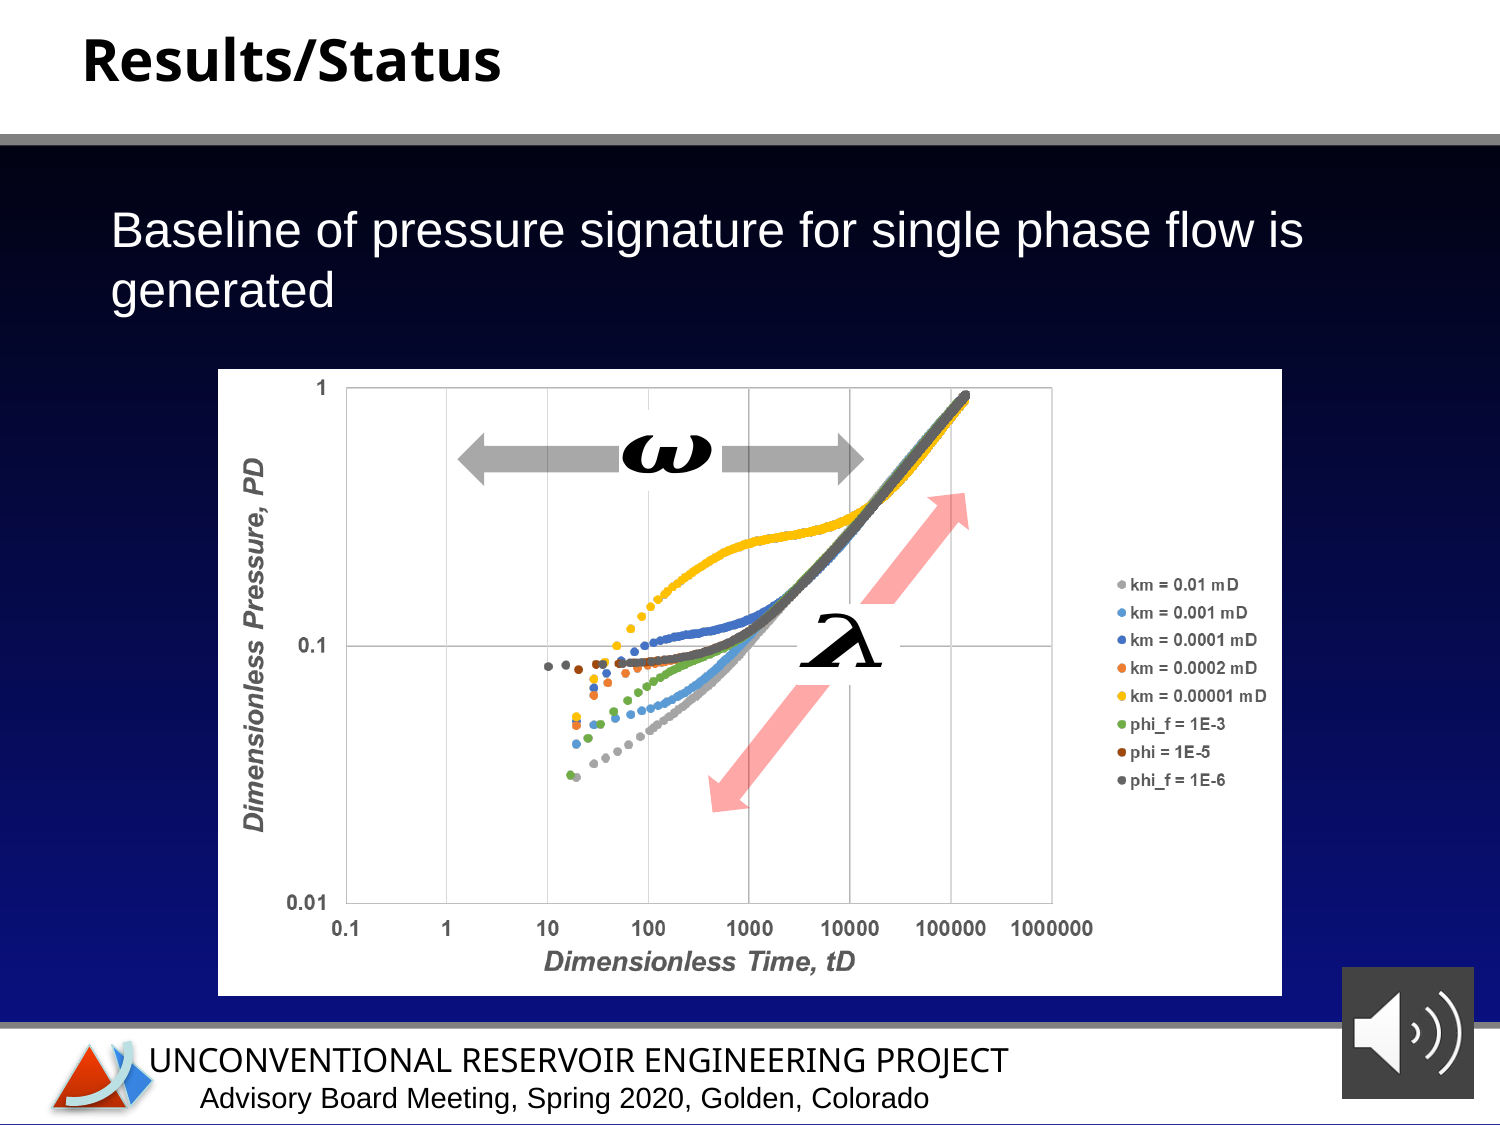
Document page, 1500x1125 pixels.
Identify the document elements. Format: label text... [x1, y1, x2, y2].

text_box [0, 0, 1500, 134]
text_box [152, 1022, 1335, 1028]
picture [1341, 966, 1475, 1100]
text_box [0, 134, 1500, 146]
text_box [1480, 1022, 1500, 1028]
text_box [0, 1022, 17, 1028]
text_box Baseline of pressure signature for single phase flow is generated [95, 190, 1350, 325]
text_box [796, 448, 901, 857]
text_box UNCONVENTIONAL RESERVOIR ENGINEERING PROJECT [152, 1031, 1025, 1087]
text_box [0, 1028, 1500, 1125]
slide_number 15 [1173, 1036, 1487, 1112]
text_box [22, 1007, 149, 1109]
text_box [457, 409, 865, 492]
text_box Advisory Board Meeting, Spring 2020, Golden, Colorado [184, 1072, 946, 1123]
picture [217, 368, 1283, 996]
text_box Results/Status [66, 15, 518, 101]
